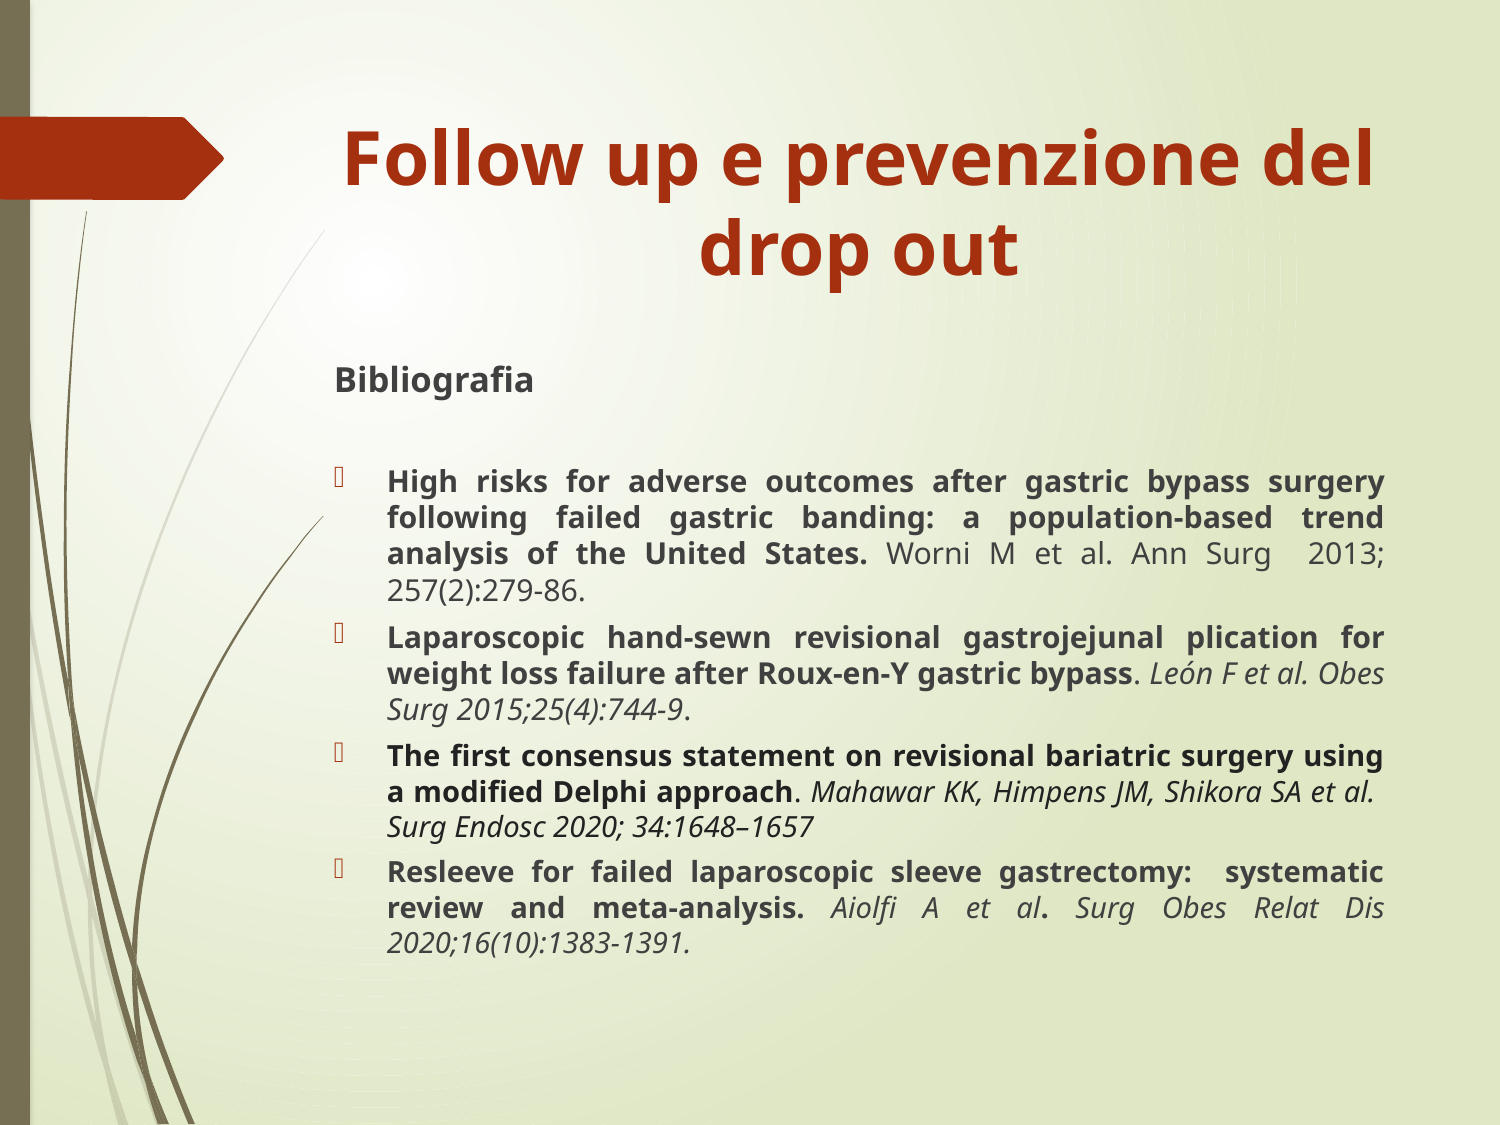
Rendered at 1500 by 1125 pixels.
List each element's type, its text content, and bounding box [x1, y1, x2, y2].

title Follow up e prevenzione del drop out [319, 102, 1400, 313]
list Bibliografia High risks for adverse outcomes after gastric bypass surgery following failed gastric banding: a population-based trend analysis of the United States. Worni M et al. Ann Surg 2013; 257(2):279-86. Laparoscopic hand-sewn revisional gastrojejunal plication for weight loss failure after Roux-en-Y gastric bypass. León F et al. Obes Surg 2015;25(4):744-9. The first consensus statement on revisional bariatric surgery using a modified Delphi approach. Mahawar KK, Himpens JM, Shikora SA et al. Surg Endosc 2020; 34:1648–1657 Resleeve for failed laparoscopic sleeve gastrectomy: systematic review and meta-analysis. Aiolfi A et al. Surg Obes Relat Dis 2020;16(10):1383-1391. [318, 350, 1400, 970]
